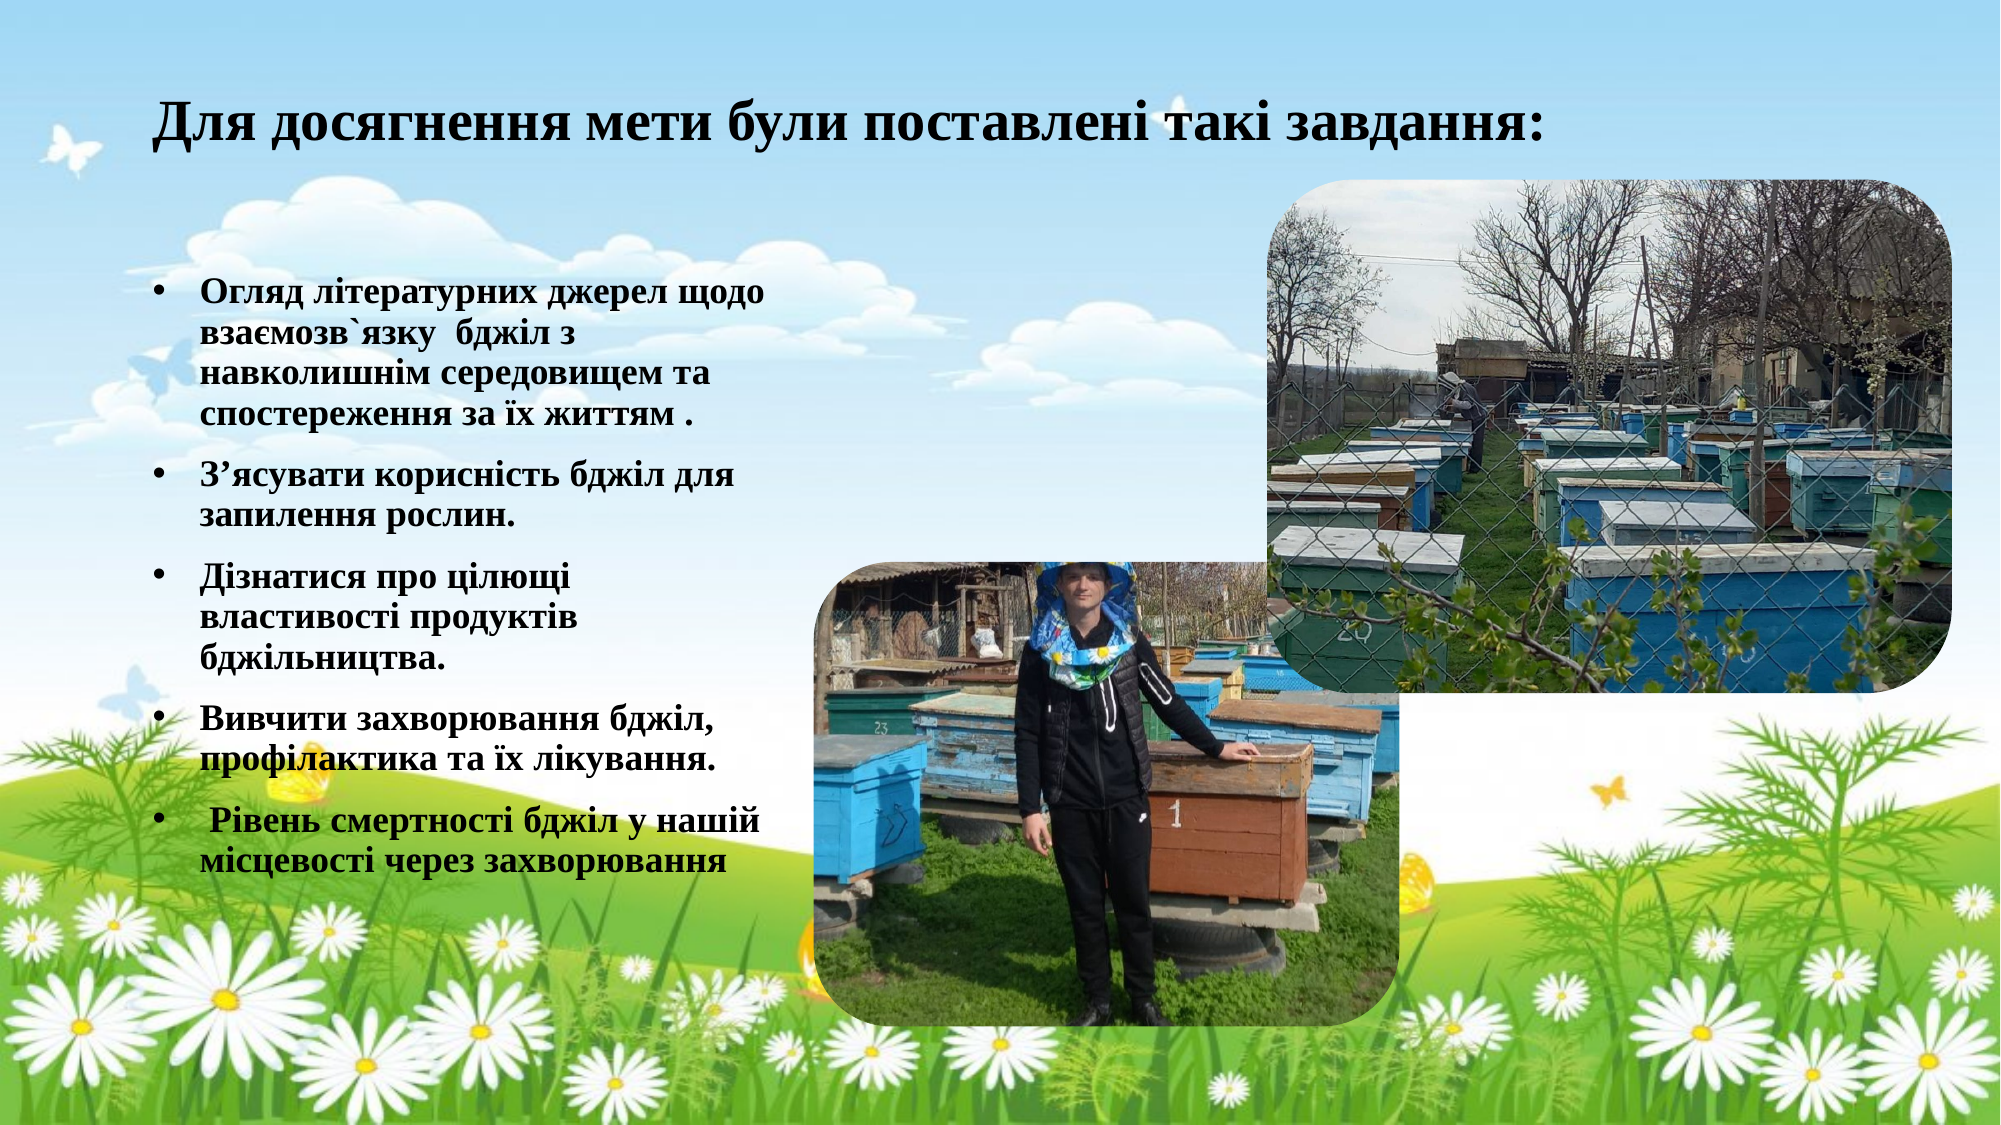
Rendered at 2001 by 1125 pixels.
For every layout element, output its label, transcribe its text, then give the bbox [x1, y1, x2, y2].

title Для досягнення мети були поставлені такі завдання: [137, 30, 1585, 294]
list Огляд літературних джерел щодо взаємозв`язку бджіл з навколишнім середовищем та спостереження за їх життям . З’ясувати корисність бджіл для запилення рослин. Дізнатися про цілющі властивості продуктів бджільництва. Вивчити захворювання бджіл, профілактика та їх лікування. Рівень смертності бджіл у нашій місцевості через захворювання [137, 263, 783, 918]
picture [0, 0, 2001, 1125]
